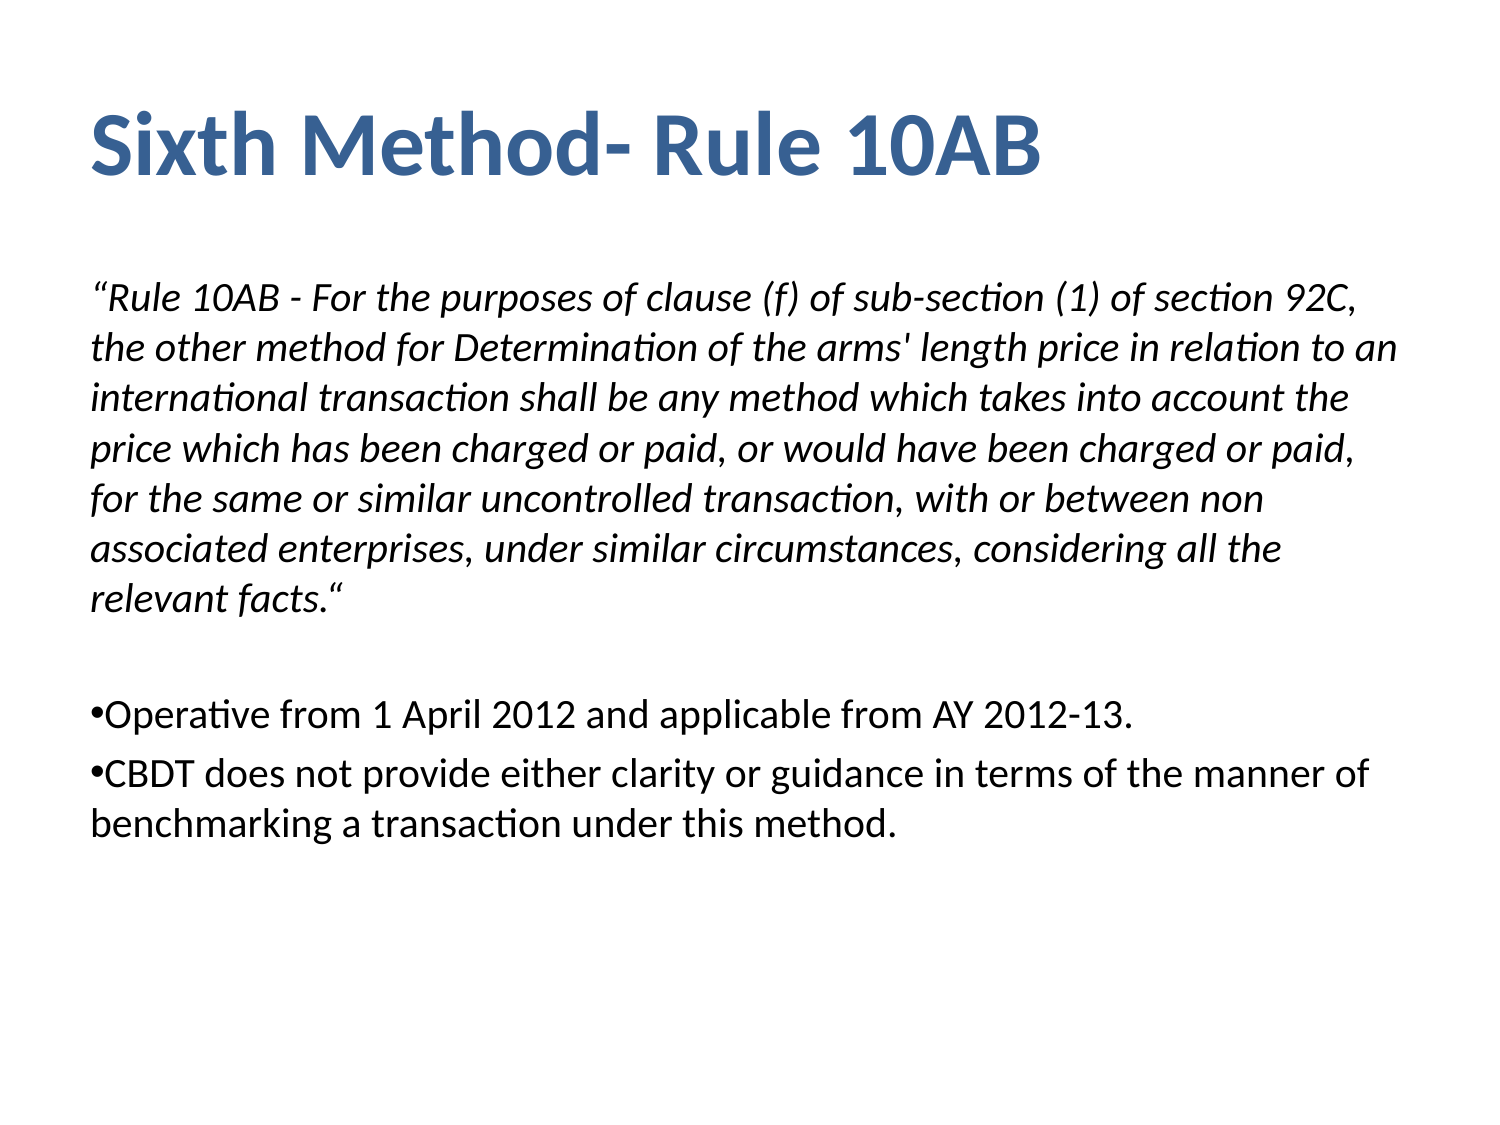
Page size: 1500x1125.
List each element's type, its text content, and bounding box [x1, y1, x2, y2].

list “Rule 10AB - For the purposes of clause (f) of sub-section (1) of section 92C, the other method for Determination of the arms' length price in relation to an international transaction shall be any method which takes into account the price which has been charged or paid, or would have been charged or paid, for the same or similar uncontrolled transaction, with or between non associated enterprises, under similar circumstances, considering all the relevant facts.“ Operative from 1 April 2012 and applicable from AY 2012-13. CBDT does not provide either clarity or guidance in terms of the manner of benchmarking a transaction under this method. [75, 262, 1425, 1005]
title Sixth Method- Rule 10AB [75, 45, 1425, 233]
